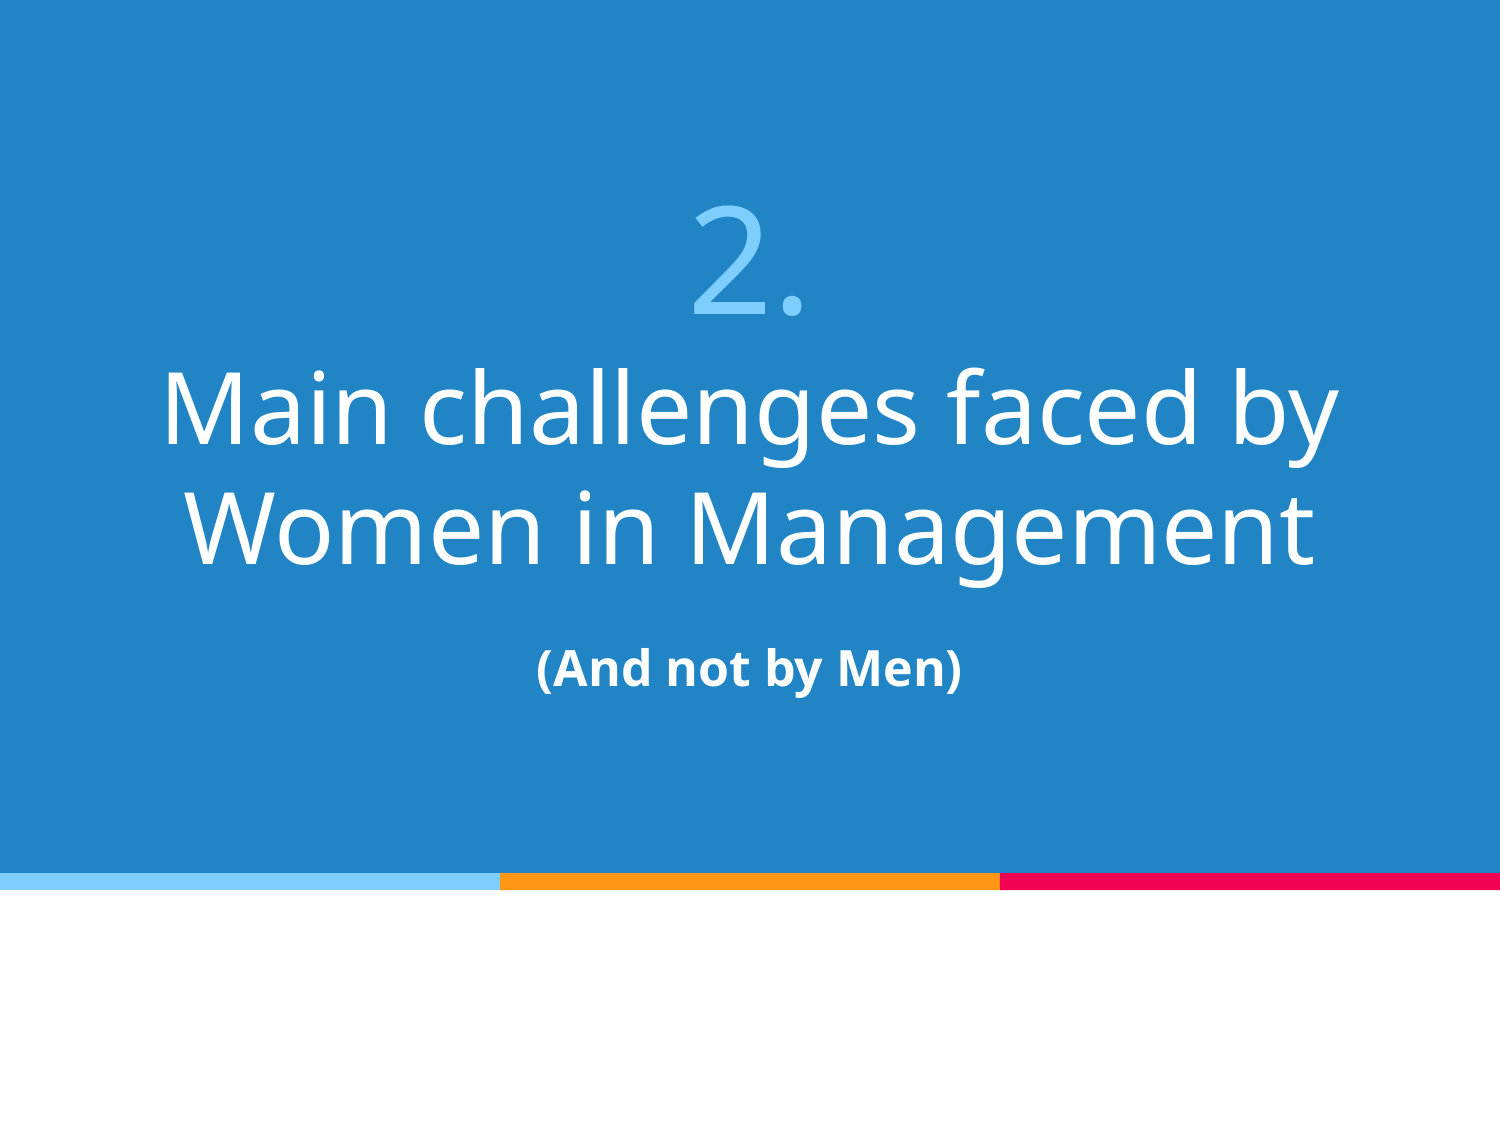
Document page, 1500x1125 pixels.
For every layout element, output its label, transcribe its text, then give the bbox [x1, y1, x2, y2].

title 2. Main challenges faced by Women in Management [112, 346, 1388, 600]
subtitle (And not by Men) [112, 621, 1388, 793]
